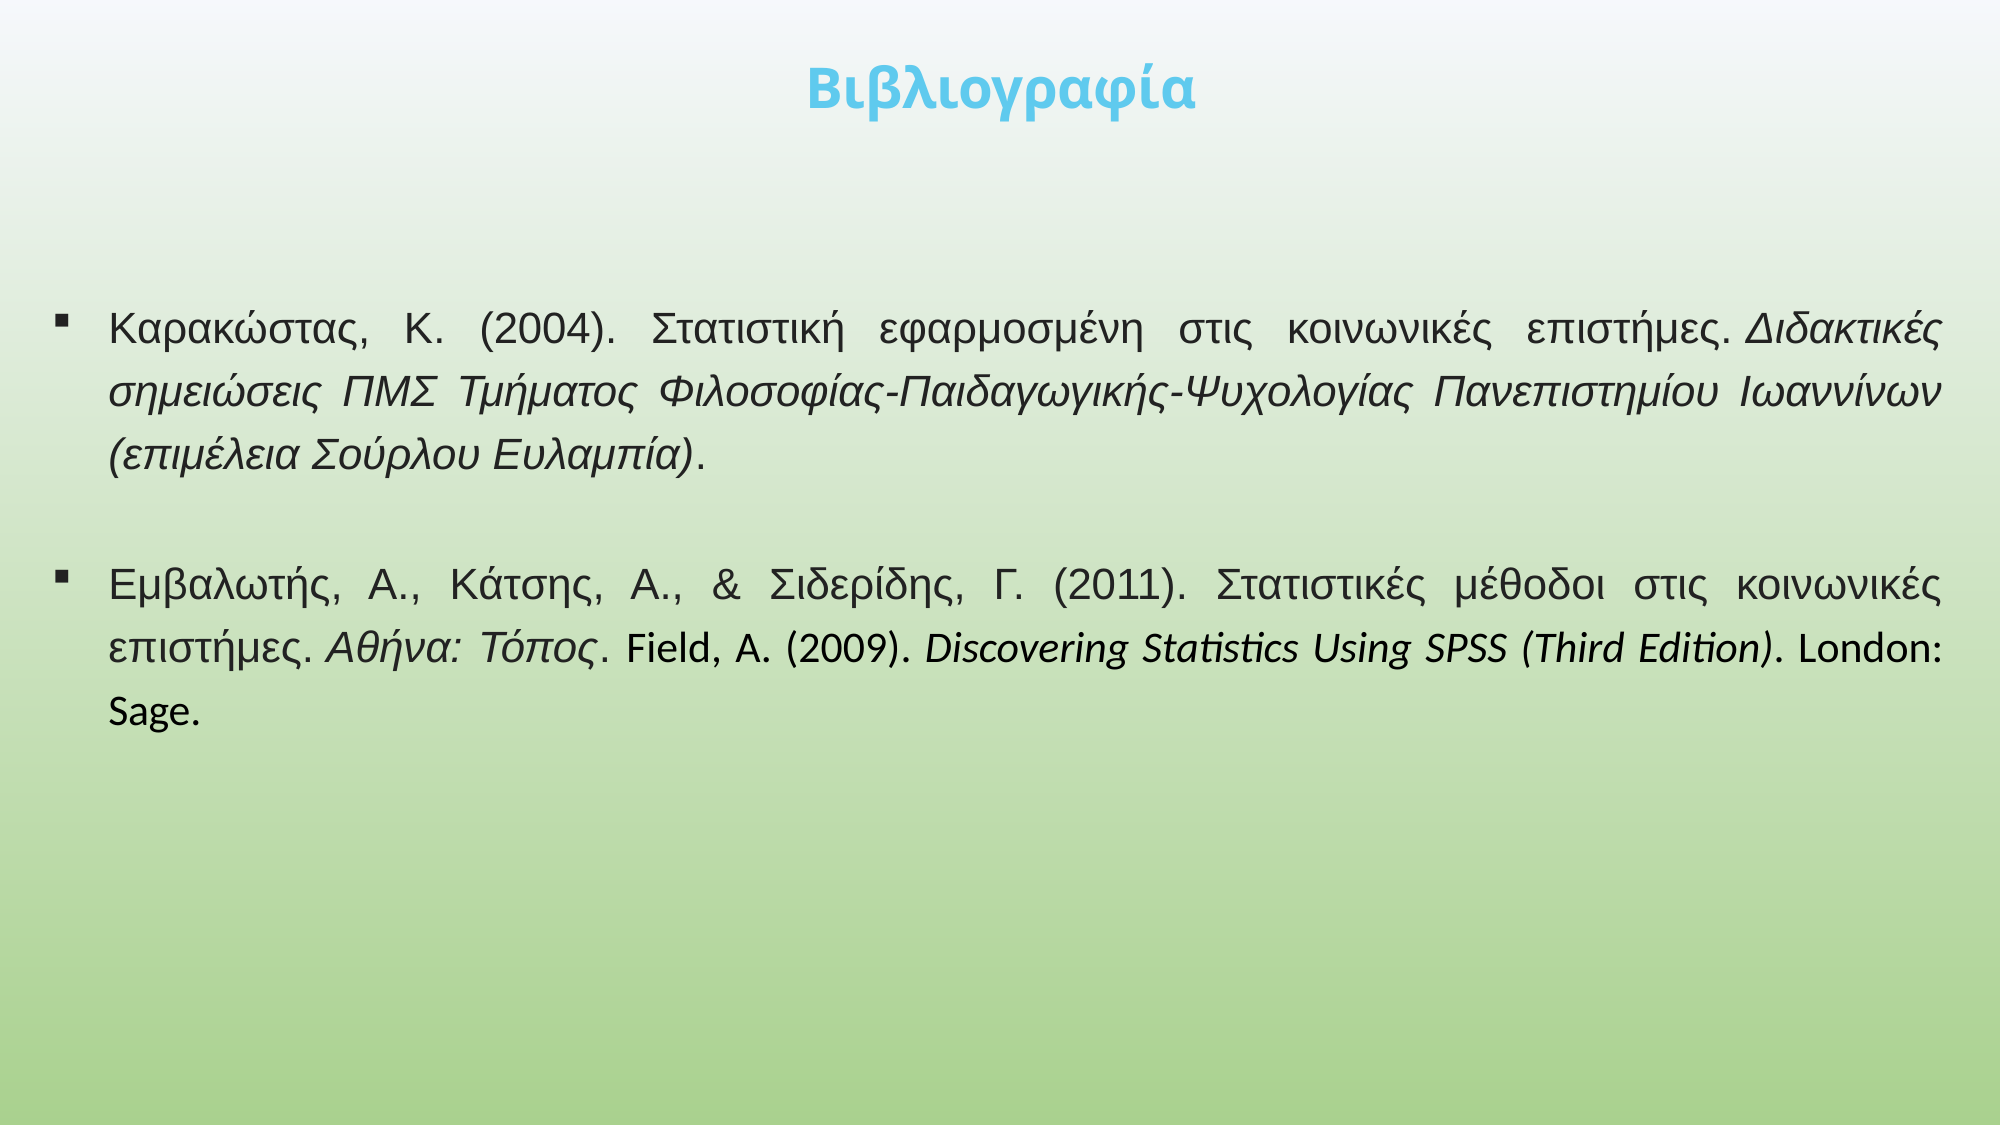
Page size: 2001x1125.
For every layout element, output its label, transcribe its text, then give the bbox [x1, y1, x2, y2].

list Καρακώστας, Κ. (2004). Στατιστική εφαρμοσμένη στις κοινωνικές επιστήμες. Διδακτικές σημειώσεις ΠΜΣ Τμήματος Φιλοσοφίας-Παιδαγωγικής-Ψυχολογίας Πανεπιστημίου Ιωαννίνων (επιμέλεια Σούρλου Ευλαμπία). Εμβαλωτής, Α., Κάτσης, Α., & Σιδερίδης, Γ. (2011). Στατιστικές μέθοδοι στις κοινωνικές επιστήμες. Αθήνα: Τόπος. Field, A. (2009). Discovering Statistics Using SPSS (Third Edition). London: Sage. [50, 287, 1950, 928]
title Βιβλιογραφία [768, 0, 1232, 181]
